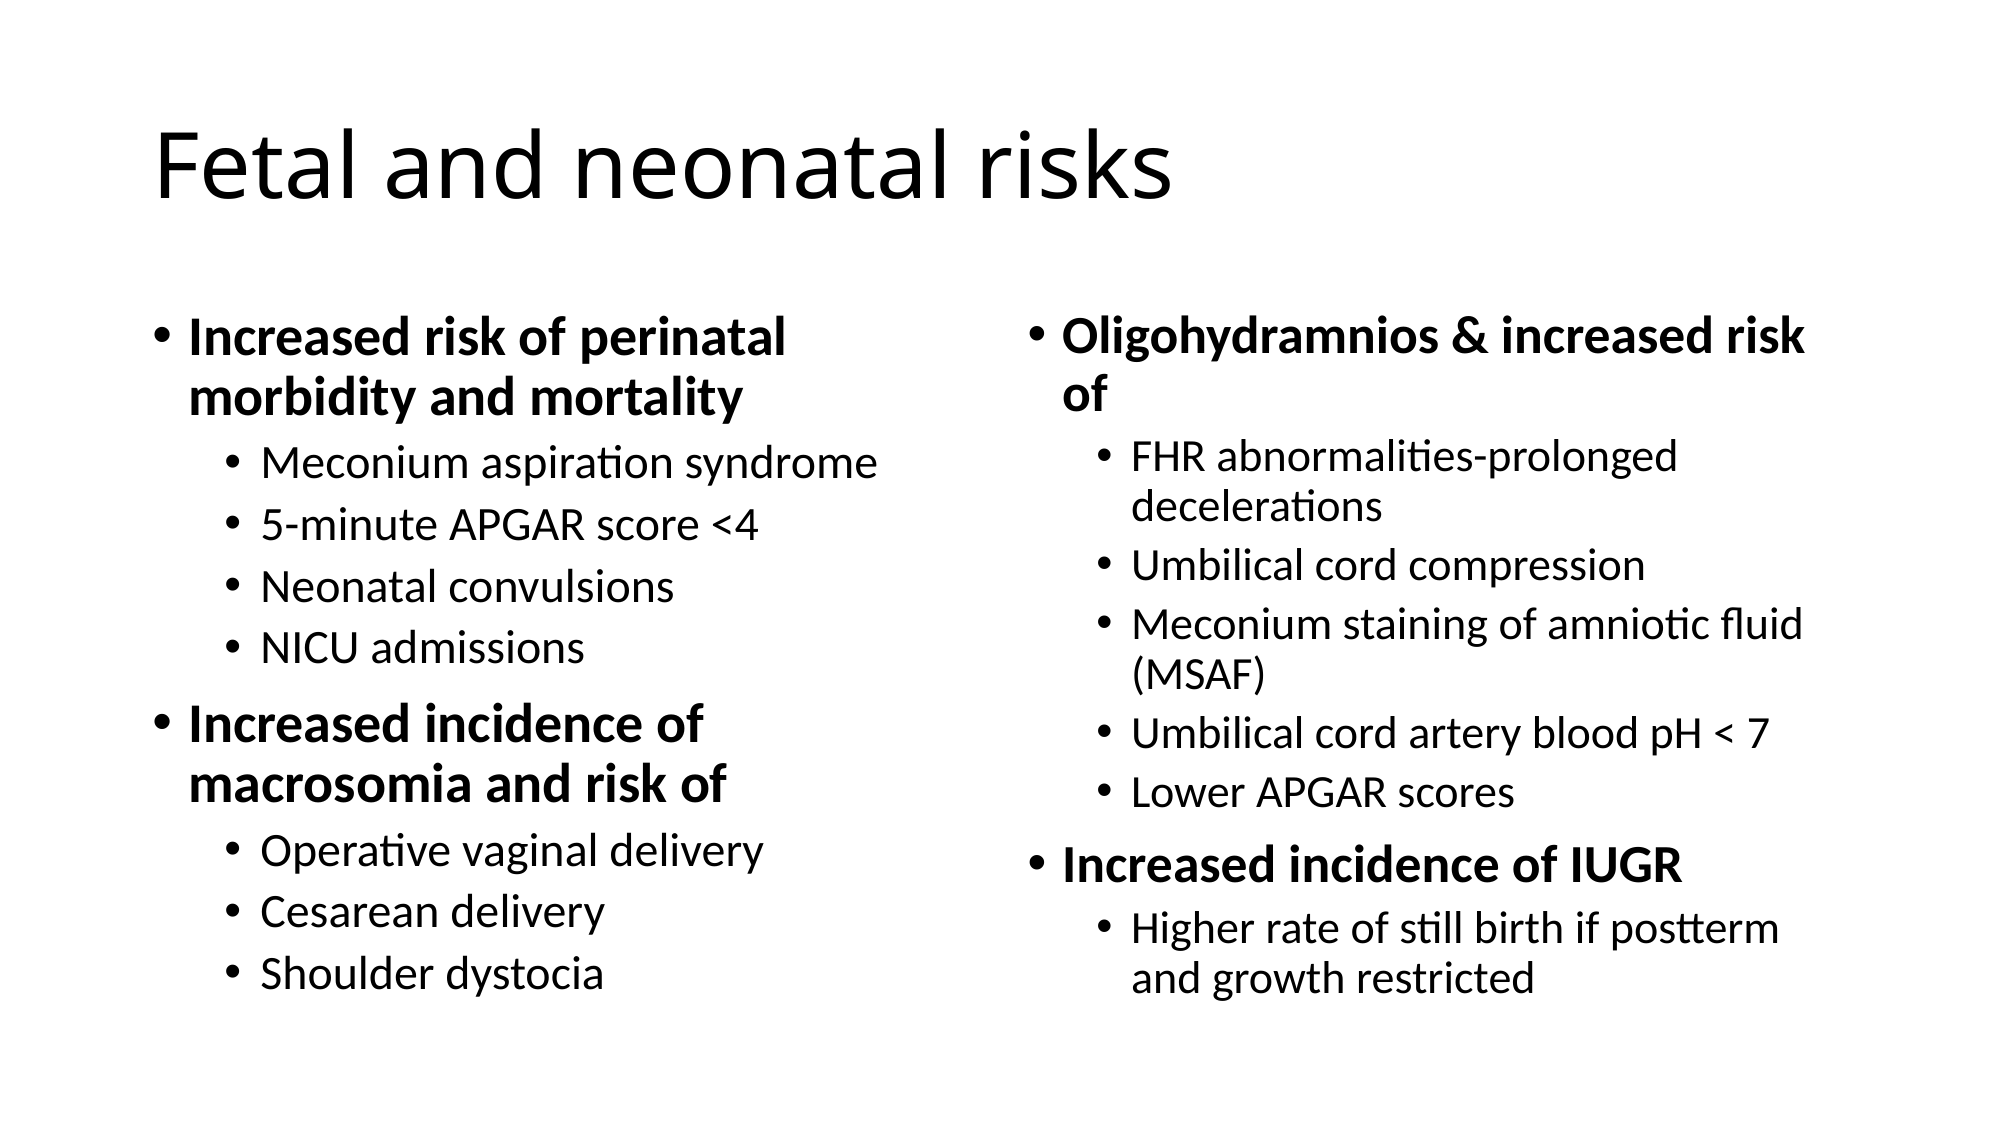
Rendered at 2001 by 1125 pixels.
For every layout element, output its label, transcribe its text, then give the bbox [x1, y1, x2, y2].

list Oligohydramnios & increased risk of FHR abnormalities-prolonged decelerations Umbilical cord compression Meconium staining of amniotic fluid (MSAF) Umbilical cord artery blood pH < 7 Lower APGAR scores Increased incidence of IUGR Higher rate of still birth if postterm and growth restricted [1012, 299, 1863, 1014]
list Increased risk of perinatal morbidity and mortality Meconium aspiration syndrome 5-minute APGAR score <4 Neonatal convulsions NICU admissions Increased incidence of macrosomia and risk of Operative vaginal delivery Cesarean delivery Shoulder dystocia [137, 299, 988, 1014]
title Fetal and neonatal risks [137, 59, 1863, 278]
